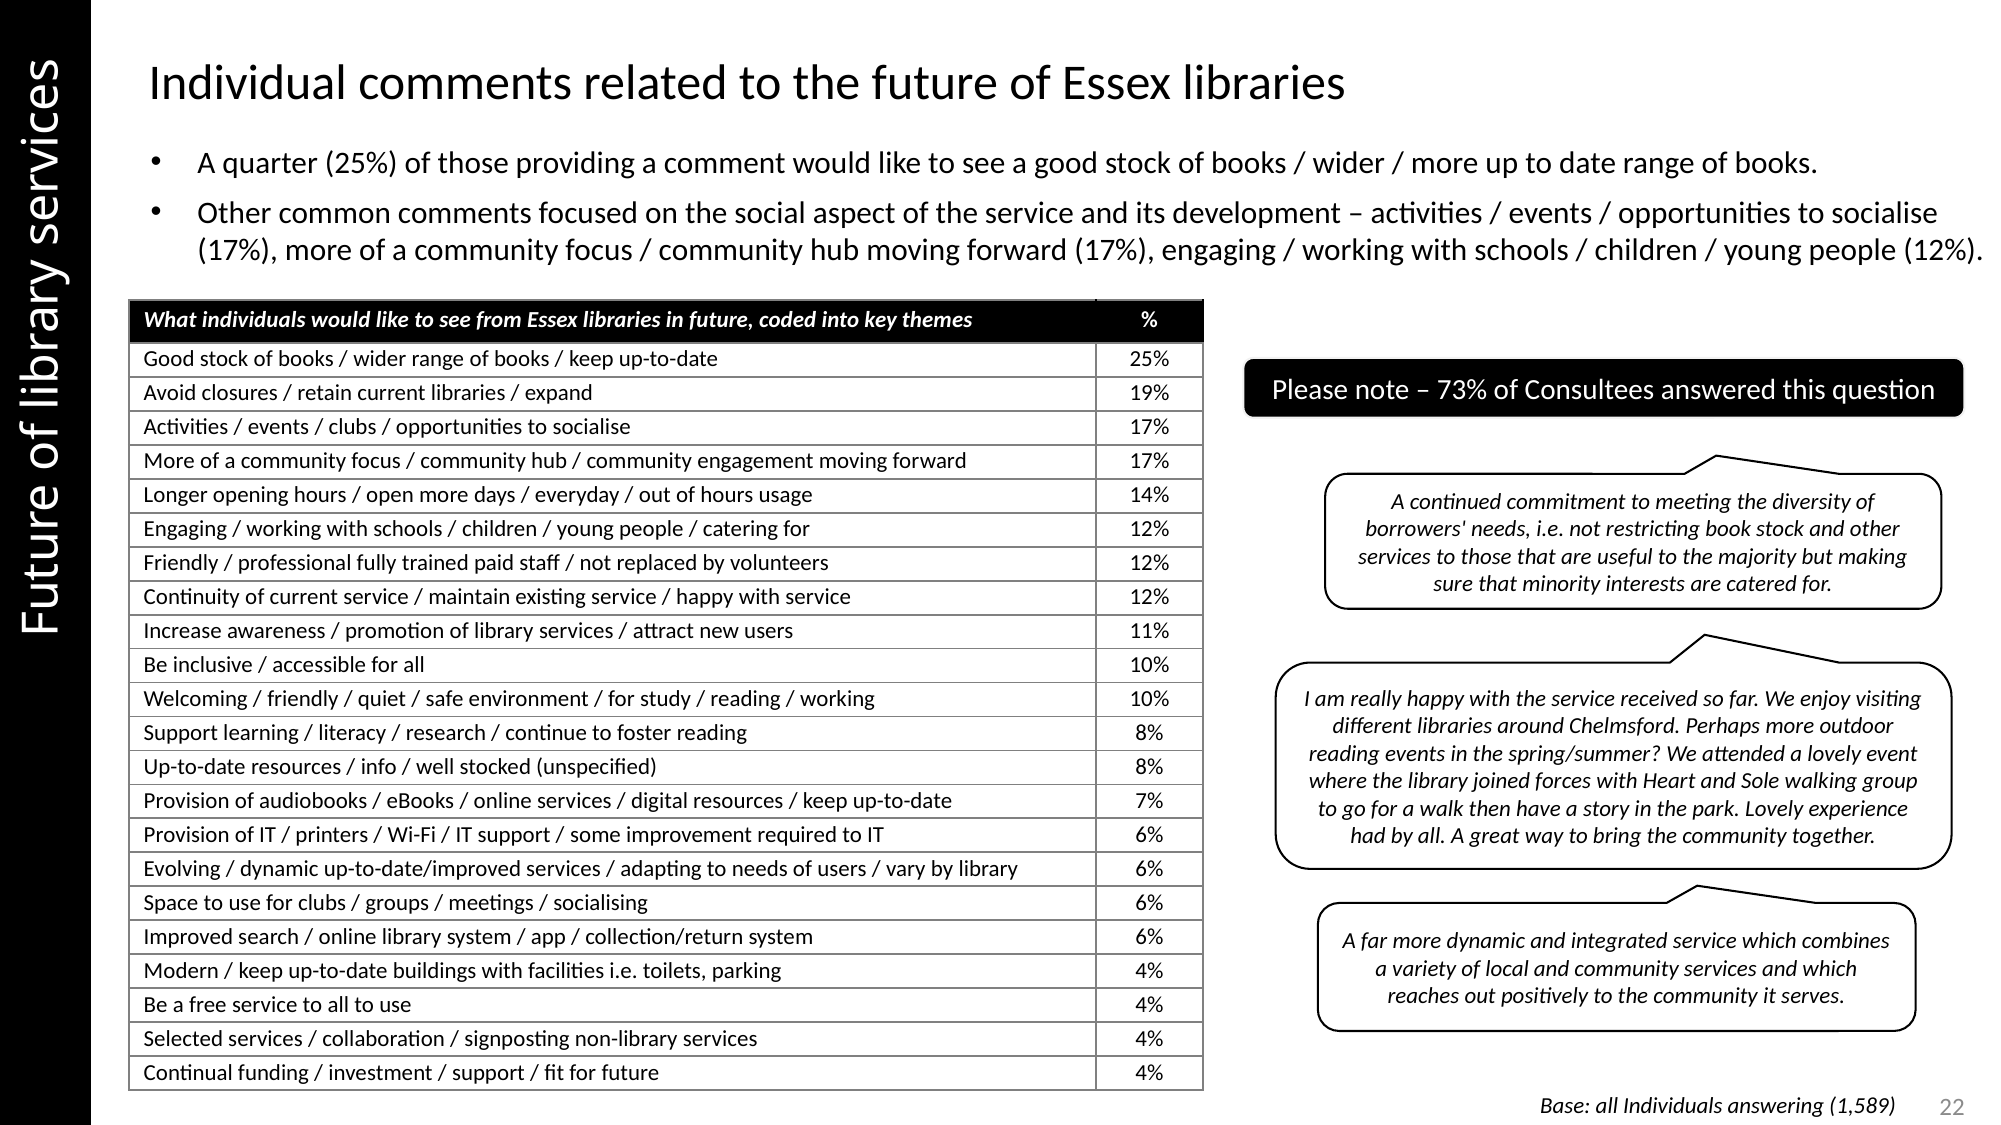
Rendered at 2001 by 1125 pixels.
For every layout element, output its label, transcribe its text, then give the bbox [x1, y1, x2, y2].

text_box A quarter (25%) of those providing a comment would like to see a good stock of books / wider / more up to date range of books. Other common comments focused on the social aspect of the service and its development – activities / events / opportunities to socialise (17%), more of a community focus / community hub moving forward (17%), engaging / working with schools / children / young people (12%). [135, 134, 2000, 275]
table_cell 12% [1097, 514, 1202, 546]
table_cell 14% [1097, 480, 1202, 512]
table_cell 6% [1097, 819, 1202, 851]
table_cell Provision of audiobooks / eBooks / online services / digital resources / keep up-to-date [130, 785, 1095, 817]
table_cell Evolving / dynamic up-to-date/improved services / adapting to needs of users / vary by library [130, 853, 1095, 885]
text_box A far more dynamic and integrated service which combines a variety of local and community services and which reaches out positively to the community it serves. [1316, 884, 1917, 1033]
table_cell 17% [1097, 412, 1202, 444]
table_cell Welcoming / friendly / quiet / safe environment / for study / reading / working [130, 683, 1095, 716]
table_cell 10% [1097, 683, 1202, 716]
table_cell Be inclusive / accessible for all [130, 649, 1095, 682]
table_header % [1097, 301, 1202, 342]
table_cell Support learning / literacy / research / continue to foster reading [130, 717, 1095, 750]
table_cell Longer opening hours / open more days / everyday / out of hours usage [130, 480, 1095, 512]
table_cell 11% [1097, 616, 1202, 648]
title Individual comments related to the future of Essex libraries [133, 42, 1962, 246]
table_cell Provision of IT / printers / Wi-Fi / IT support / some improvement required to IT [130, 819, 1095, 851]
table_cell Be a free service to all to use [130, 989, 1095, 1021]
text_box A continued commitment to meeting the diversity of borrowers' needs, i.e. not restricting book stock and other services to those that are useful to the majority but making sure that minority interests are catered for. [1324, 454, 1943, 610]
table_cell Friendly / professional fully trained paid staff / not replaced by volunteers [130, 548, 1095, 580]
table_cell 7% [1097, 785, 1202, 817]
text_box Future of library services [0, 0, 91, 1125]
table_header What individuals would like to see from Essex libraries in future, coded into key themes [130, 301, 1095, 342]
table_cell Improved search / online library system / app / collection/return system [130, 921, 1095, 953]
table_cell 12% [1097, 582, 1202, 614]
table_cell Up-to-date resources / info / well stocked (unspecified) [130, 751, 1095, 784]
table_cell 12% [1097, 548, 1202, 580]
table_cell 6% [1097, 887, 1202, 919]
table_cell 4% [1097, 955, 1202, 987]
table_cell More of a community focus / community hub / community engagement moving forward [130, 446, 1095, 478]
table_cell 6% [1097, 921, 1202, 953]
table_cell Increase awareness / promotion of library services / attract new users [130, 616, 1095, 648]
table_cell 4% [1097, 989, 1202, 1021]
table_cell 8% [1097, 751, 1202, 784]
table_cell 8% [1097, 717, 1202, 750]
text_box Please note – 73% of Consultees answered this question [1242, 356, 1966, 419]
table_cell Modern / keep up-to-date buildings with facilities i.e. toilets, parking [130, 955, 1095, 987]
table_cell Continual funding / investment / support / fit for future [130, 1057, 1095, 1089]
table_cell Good stock of books / wider range of books / keep up-to-date [130, 344, 1095, 376]
table_cell Selected services / collaboration / signposting non-library services [130, 1023, 1095, 1055]
text_box I am really happy with the service received so far. We enjoy visiting different libraries around Chelmsford. Perhaps more outdoor reading events in the spring/summer? We attended a lovely event where the library joined forces with Heart and Sole walking group to go for a walk then have a story in the park. Lovely experience had by all. A great way to bring the community together. [1274, 633, 1953, 870]
table_cell 19% [1097, 378, 1202, 410]
table_cell 10% [1097, 649, 1202, 682]
table_cell Engaging / working with schools / children / young people / catering for [130, 514, 1095, 546]
table_cell Avoid closures / retain current libraries / expand [130, 378, 1095, 410]
table_cell Continuity of current service / maintain existing service / happy with service [130, 582, 1095, 614]
table_cell Space to use for clubs / groups / meetings / socialising [130, 887, 1095, 919]
text_box Base: all Individuals answering (1,589) [1440, 1082, 1912, 1125]
table_cell 25% [1097, 344, 1202, 376]
table_cell 4% [1097, 1057, 1202, 1089]
table_cell 4% [1097, 1023, 1202, 1055]
slide_number 22 [1915, 1085, 1980, 1125]
table_cell 17% [1097, 446, 1202, 478]
table_cell 6% [1097, 853, 1202, 885]
table_cell Activities / events / clubs / opportunities to socialise [130, 412, 1095, 444]
